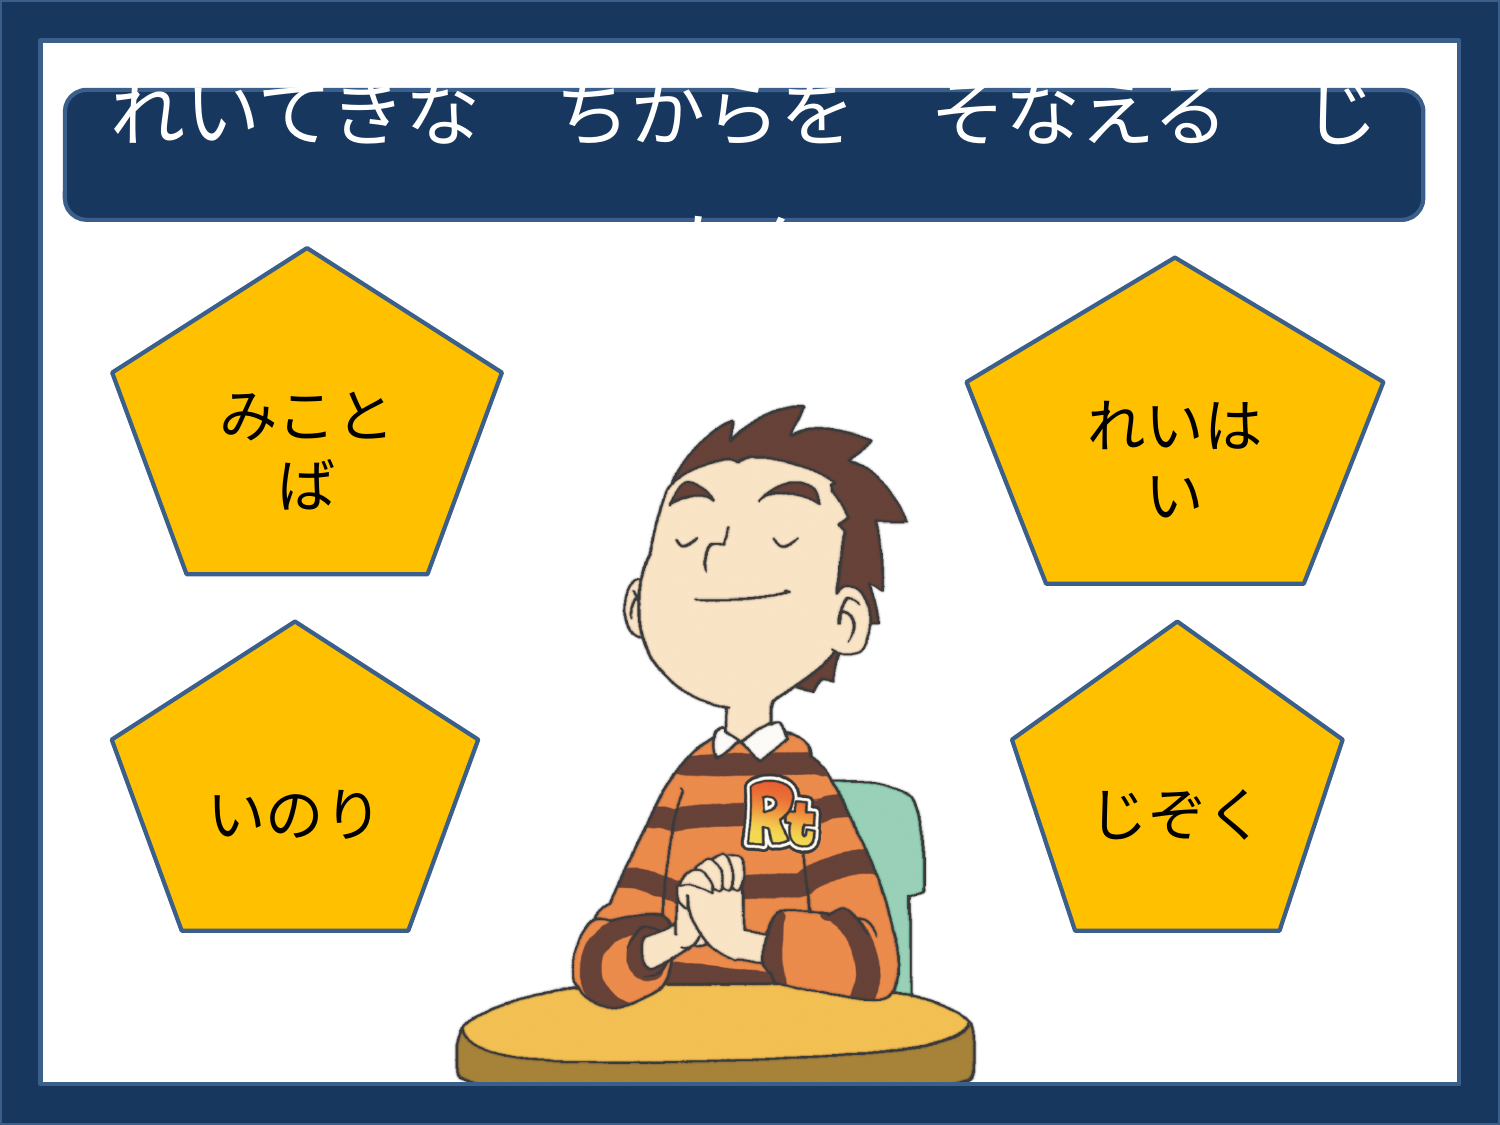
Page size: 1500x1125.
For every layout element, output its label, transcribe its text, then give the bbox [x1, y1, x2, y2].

text_box じぞく [1009, 619, 1345, 933]
text_box みことば [110, 246, 504, 577]
text_box れいはい [964, 255, 1386, 586]
text_box [0, 0, 1500, 1125]
text_box れいてきな ちからを そなえる じかん [62, 87, 1426, 222]
picture [452, 402, 978, 1107]
text_box いのり [109, 619, 447, 933]
